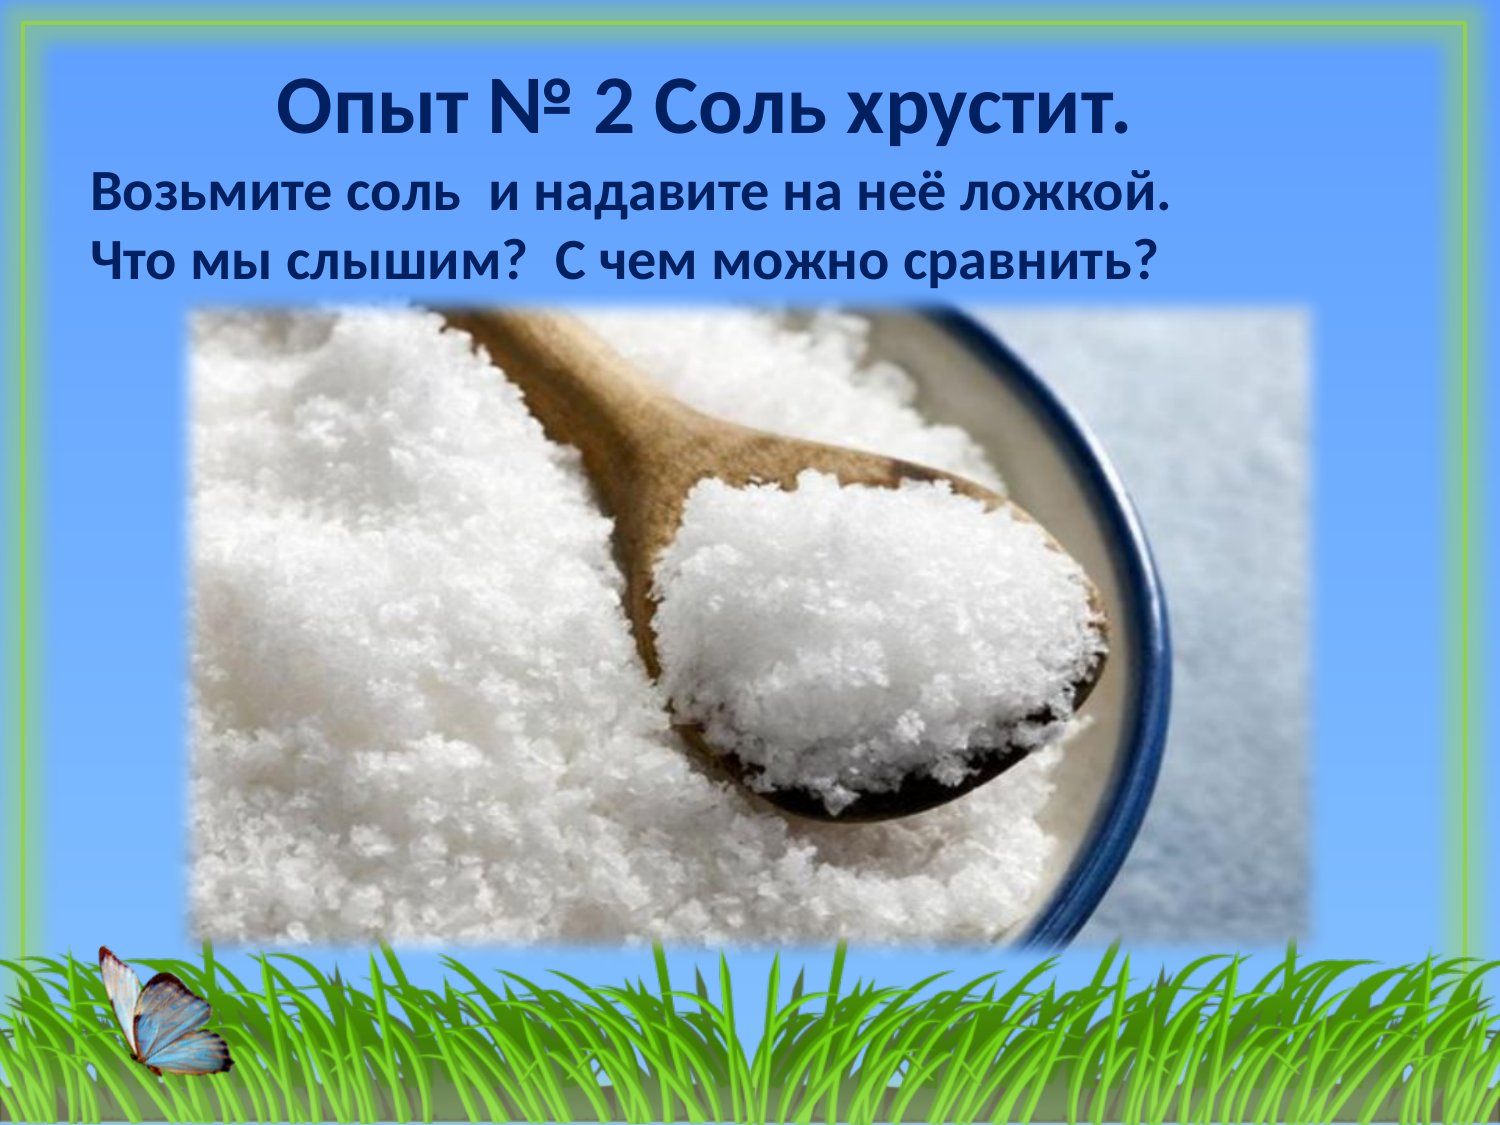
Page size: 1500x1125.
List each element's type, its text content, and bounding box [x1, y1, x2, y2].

title Опыт № 2 Соль хрустит. Возьмите соль и надавите на неё ложкой. Что мы слышим? С чем можно сравнить? [75, 19, 1426, 315]
picture [0, 290, 1500, 1125]
